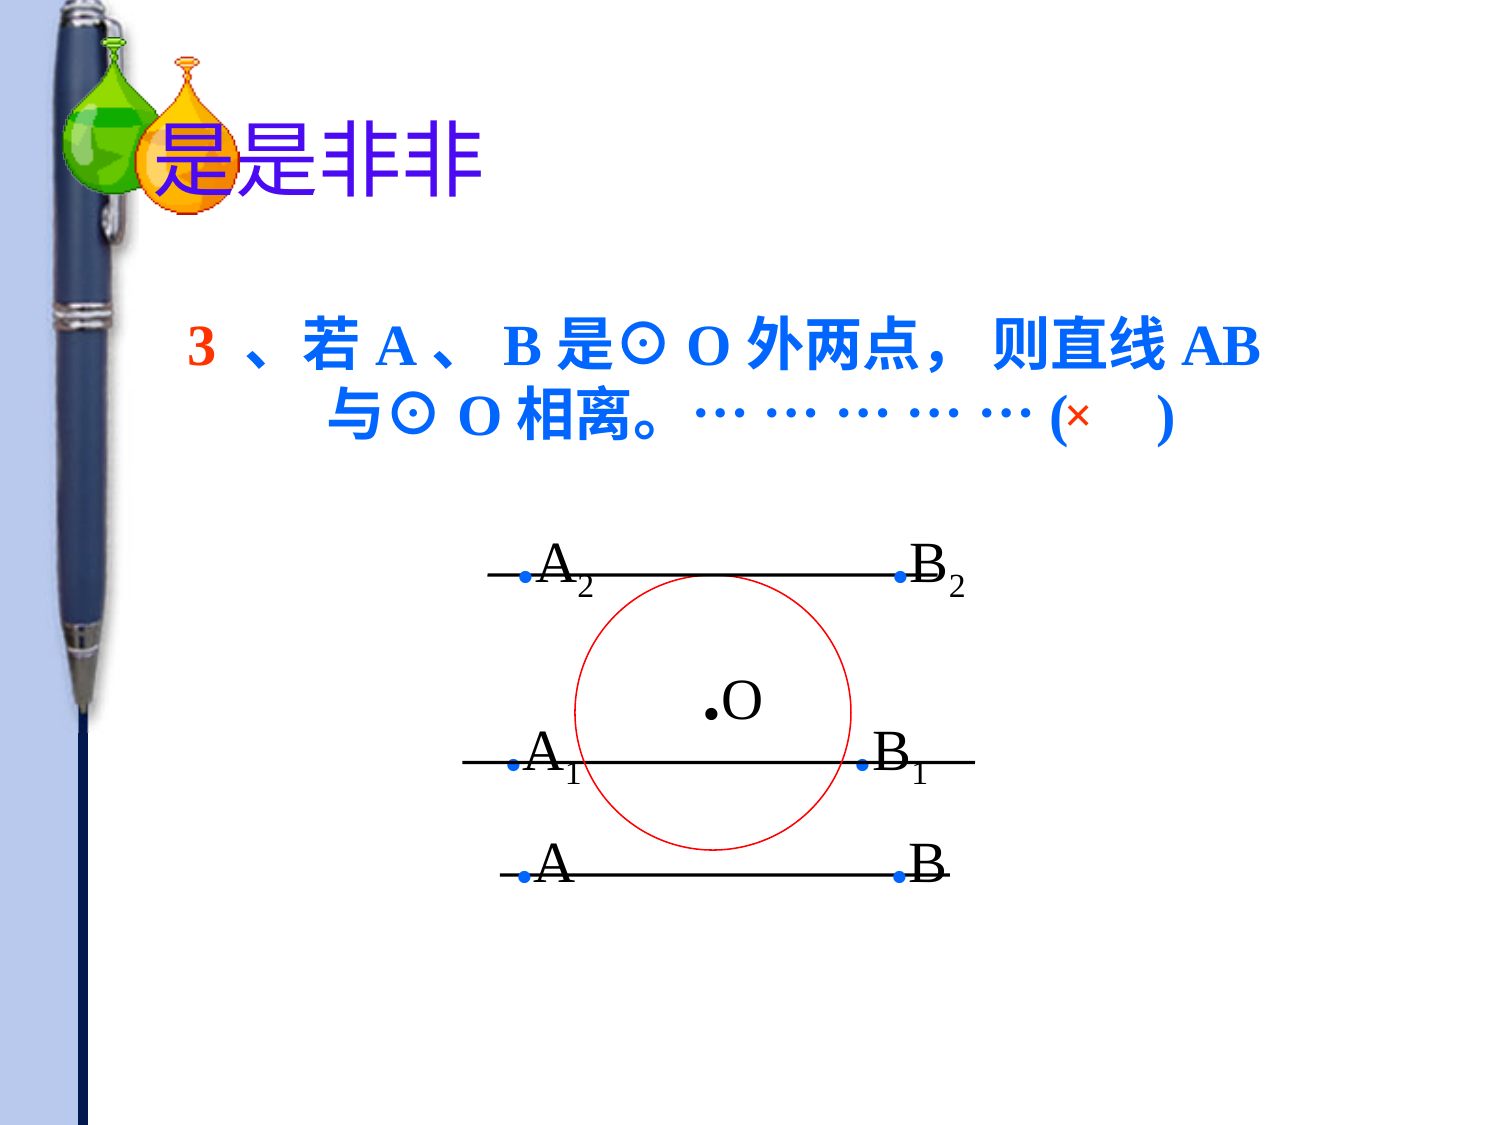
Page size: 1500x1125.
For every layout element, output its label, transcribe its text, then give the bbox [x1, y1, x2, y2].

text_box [499, 499, 983, 606]
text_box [487, 687, 569, 793]
text_box × [1049, 374, 1141, 450]
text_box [499, 799, 963, 906]
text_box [856, 687, 946, 793]
text_box 3 、若A、B是⊙O外两点， 则直线AB 与⊙O相离。… … … … …( ) [172, 299, 1277, 455]
picture [0, 0, 650, 1125]
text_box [574, 615, 852, 798]
text_box 是是非非 [244, 99, 525, 215]
